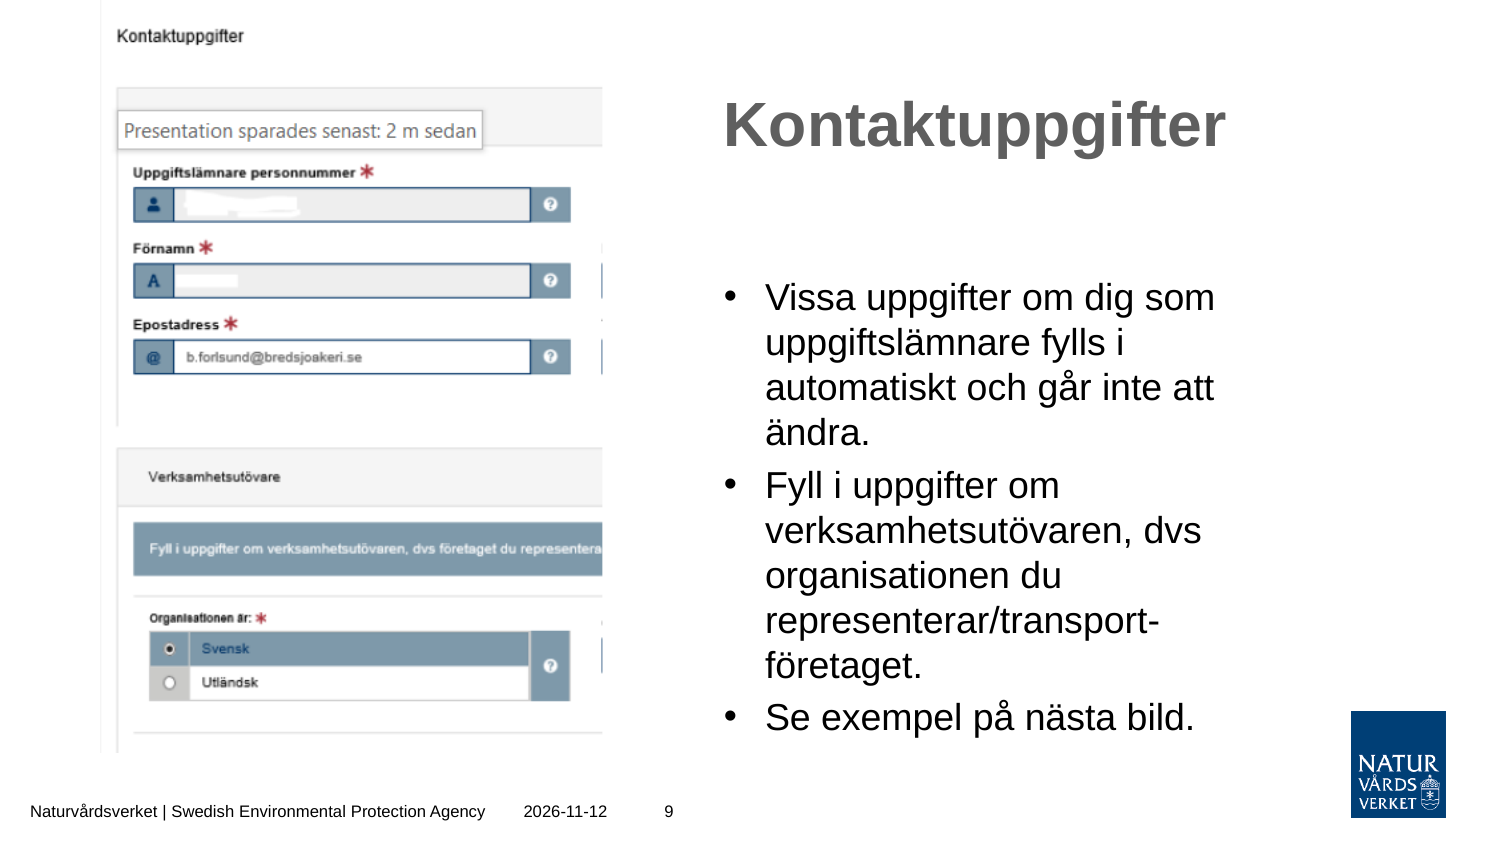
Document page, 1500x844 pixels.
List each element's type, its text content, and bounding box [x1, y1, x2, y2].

title Kontaktuppgifter [708, 76, 1300, 254]
slide_number 9 [629, 795, 689, 827]
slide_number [514, 795, 629, 827]
footer Naturvårdsverket | Swedish Environmental Protection Agency [15, 795, 514, 827]
list Vissa uppgifter om dig som uppgiftslämnare fylls i automatiskt och går inte att ändra. Fyll i uppgifter om verksamhetsutövaren, dvs organisationen du representerar/transport-företaget. Se exempel på nästa bild. [708, 265, 1314, 709]
picture [100, 0, 603, 754]
picture [1351, 711, 1446, 818]
